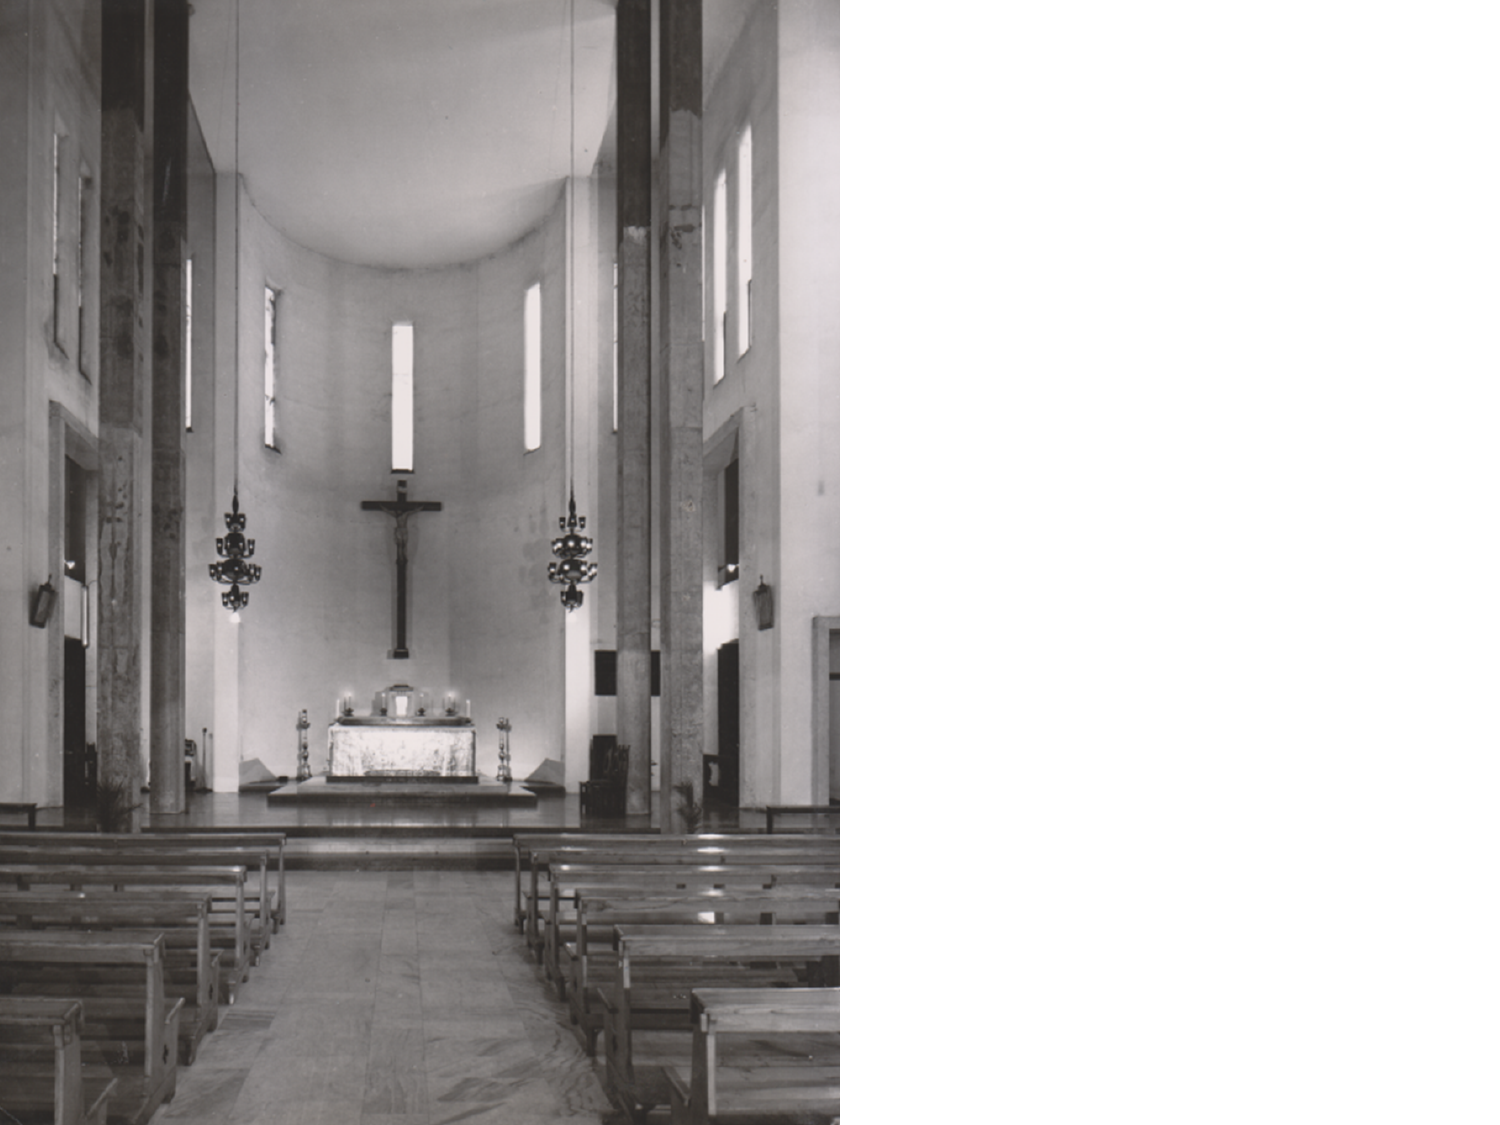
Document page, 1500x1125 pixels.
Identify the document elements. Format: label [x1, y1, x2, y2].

list [0, 0, 841, 1125]
